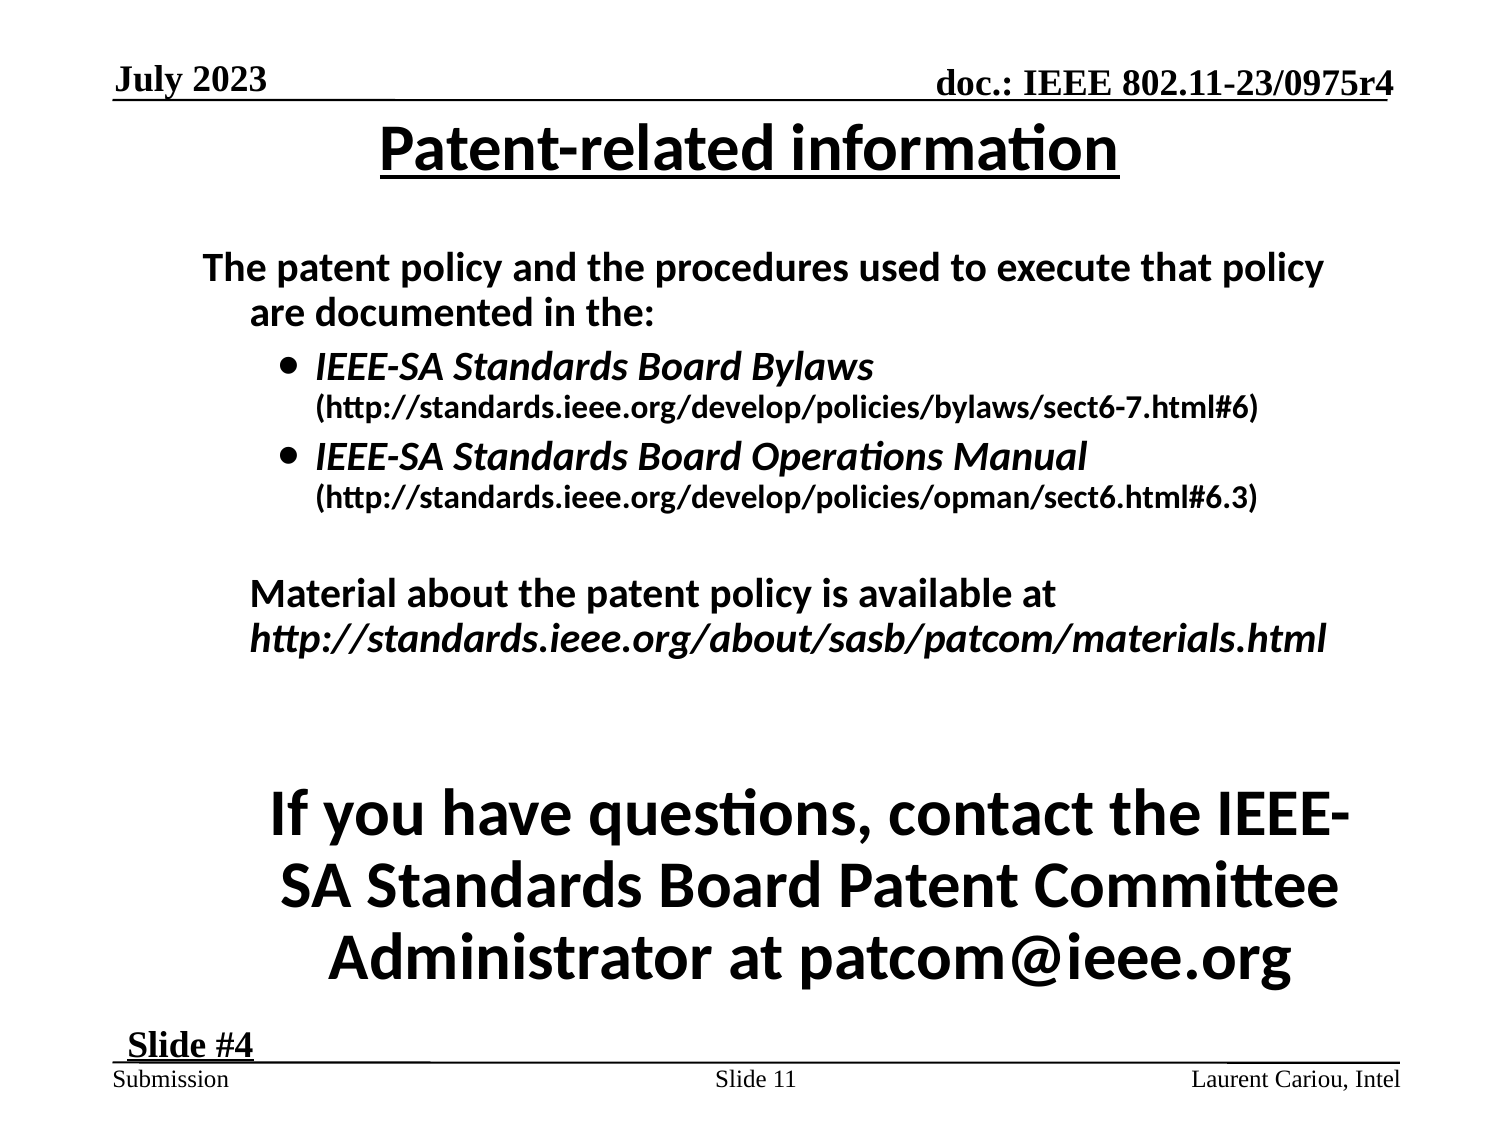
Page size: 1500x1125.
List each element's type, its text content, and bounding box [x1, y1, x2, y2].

text_box Slide #4 [112, 1012, 269, 1073]
footer Laurent Cariou, Intel [878, 1061, 1402, 1093]
title Patent-related information [112, 112, 1388, 176]
list The patent policy and the procedures used to execute that policy are documented in the: IEEE-SA Standards Board Bylaws (http://standards.ieee.org/develop/policies/bylaws/sect6-7.html#6) IEEE-SA Standards Board Operations Manual (http://standards.ieee.org/develop/policies/opman/sect6.html#6.3) Material about the patent policy is available at http://standards.ieee.org/about/sasb/patcom/materials.html If you have questions, contact the IEEE-SA Standards Board Patent Committee Administrator at patcom@ieee.org [112, 237, 1388, 913]
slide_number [114, 54, 493, 100]
slide_number Slide 11 [712, 1061, 800, 1123]
